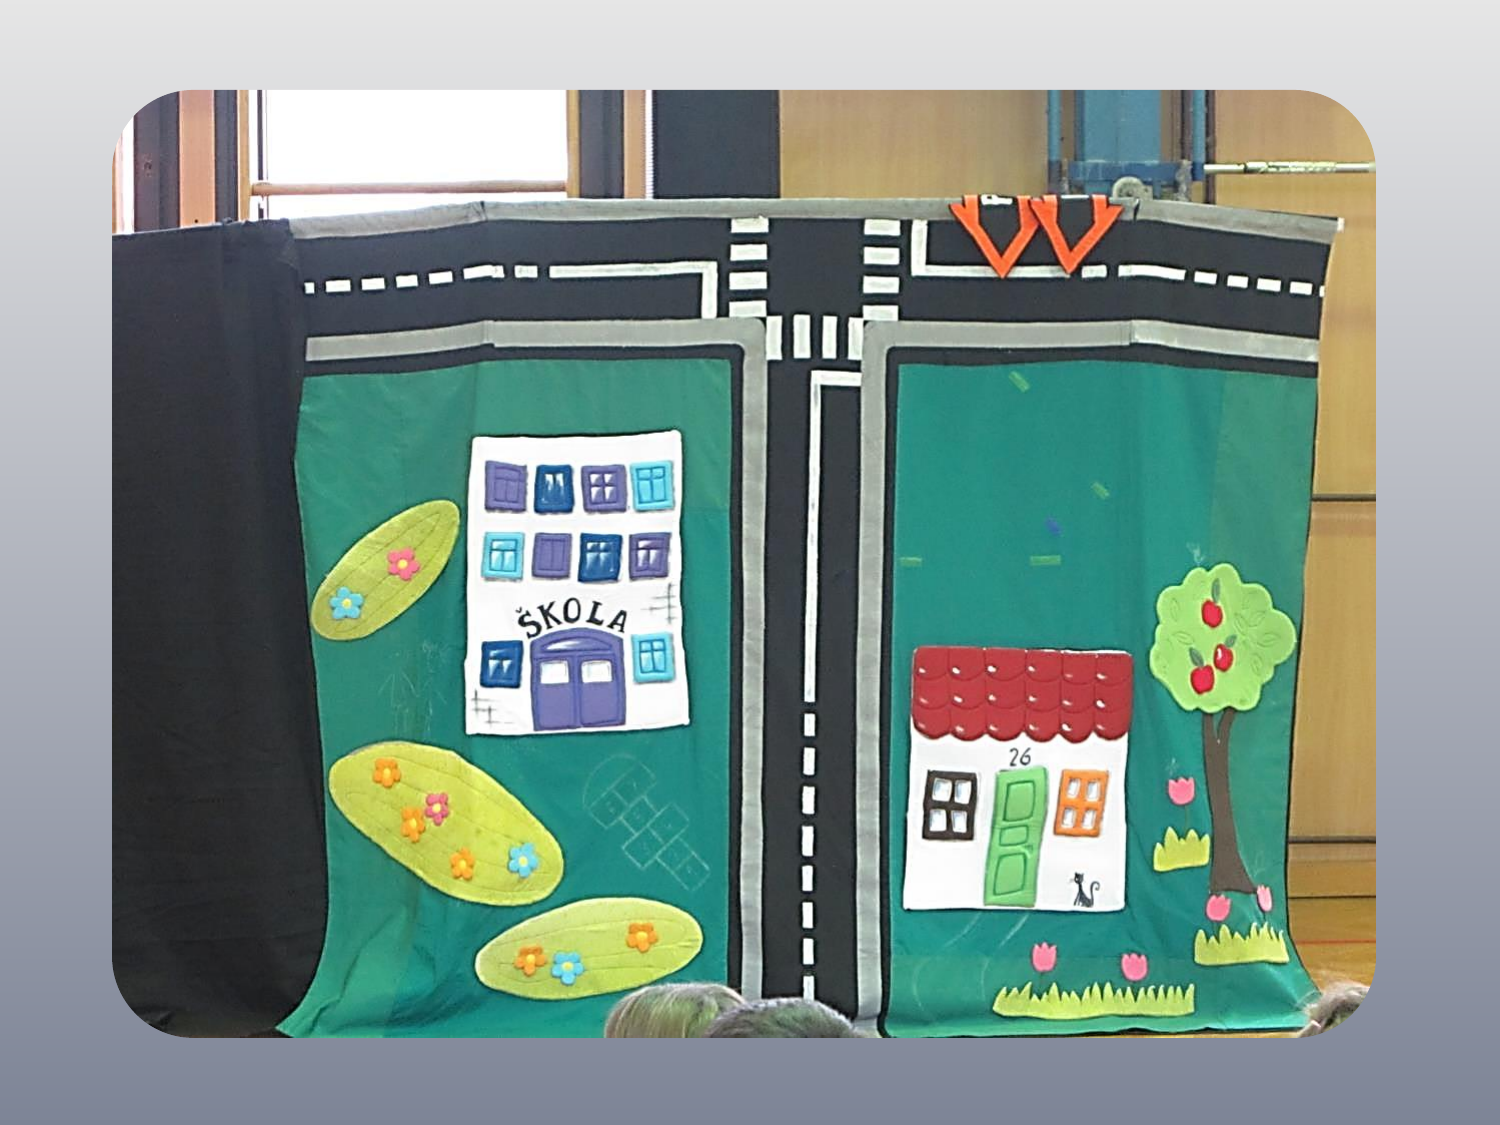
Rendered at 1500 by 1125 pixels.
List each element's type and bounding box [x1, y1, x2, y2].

list [111, 89, 1377, 1039]
